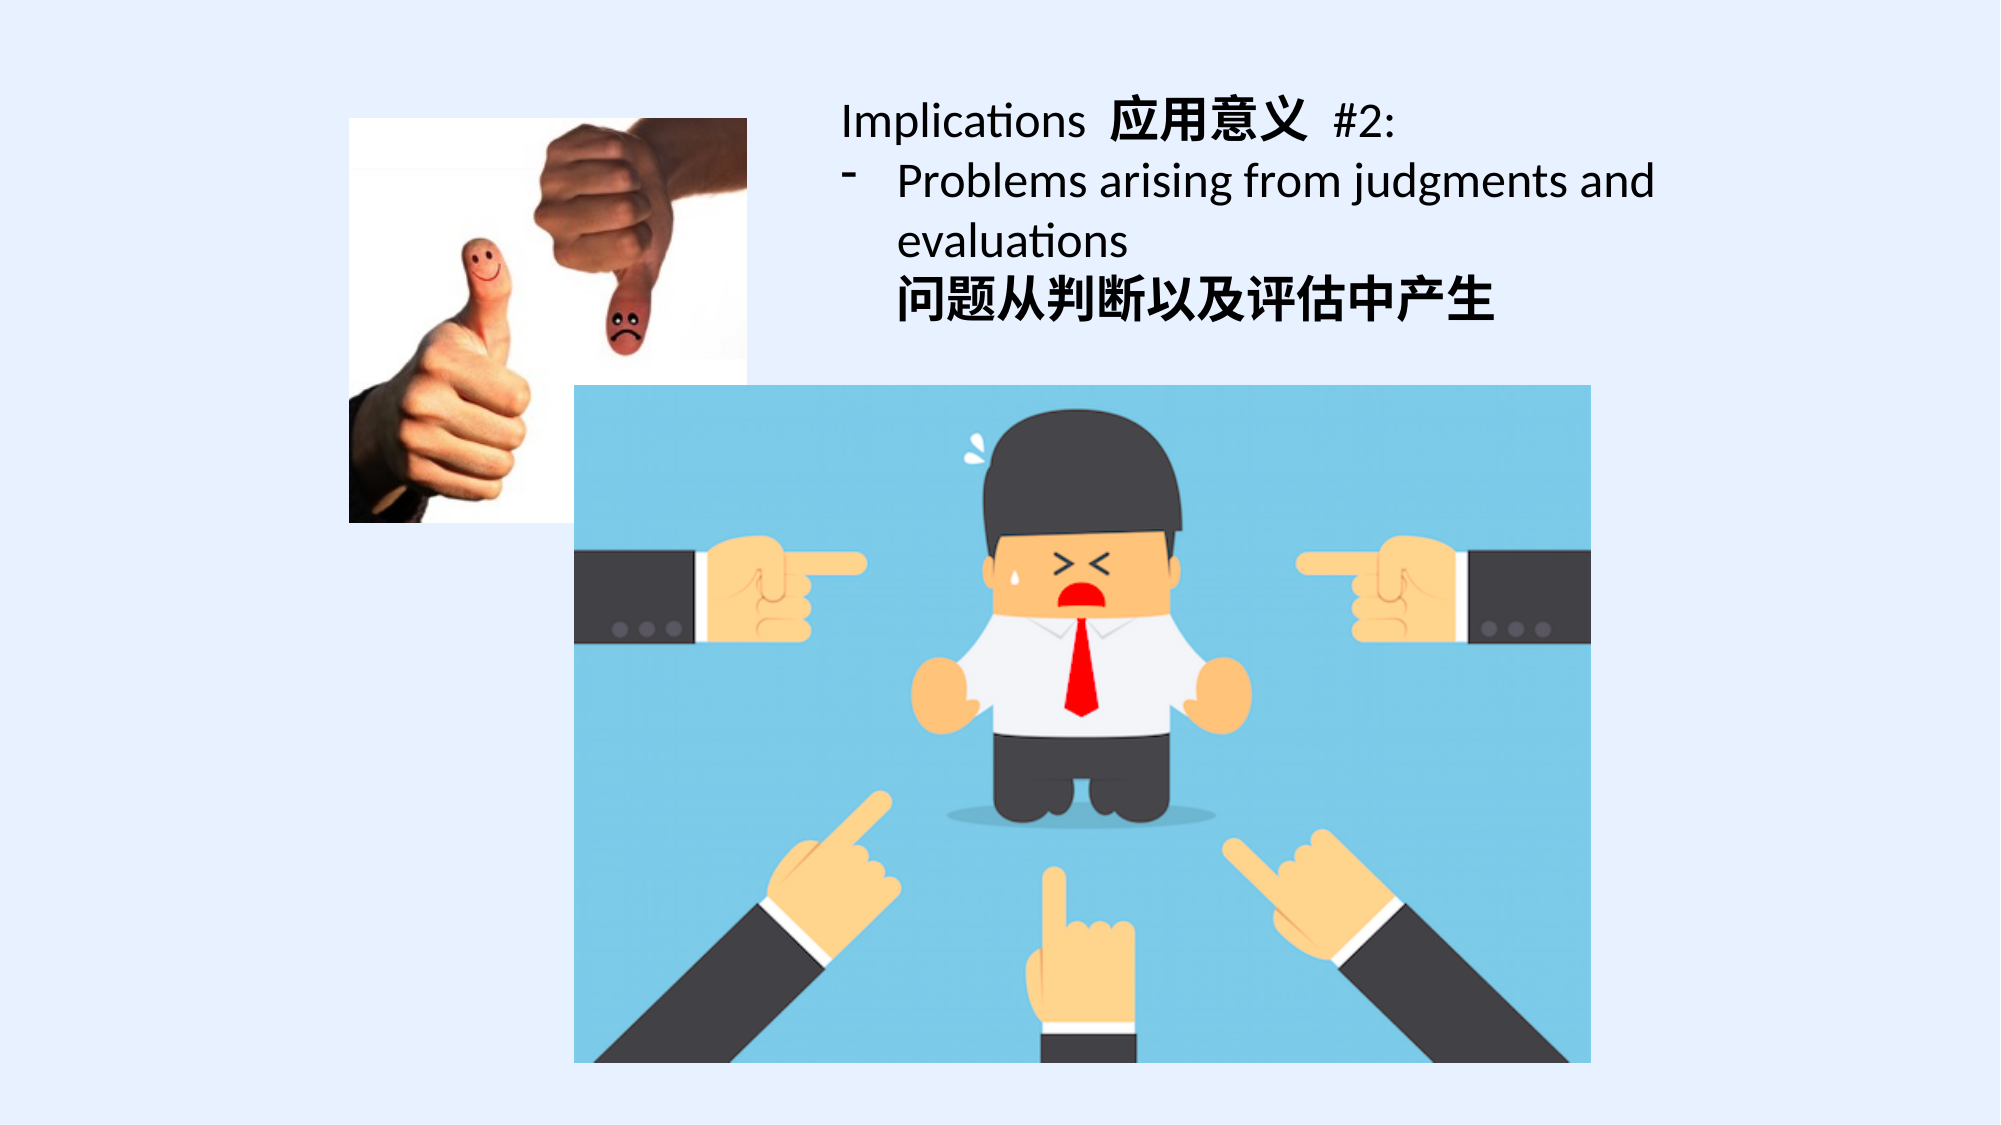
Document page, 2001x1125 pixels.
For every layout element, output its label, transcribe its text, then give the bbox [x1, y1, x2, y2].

text_box Implications 应用意义 #2: Problems arising from judgments and evaluations 问题从判断以及评估中产生 [825, 80, 1900, 455]
picture [348, 118, 1591, 1064]
